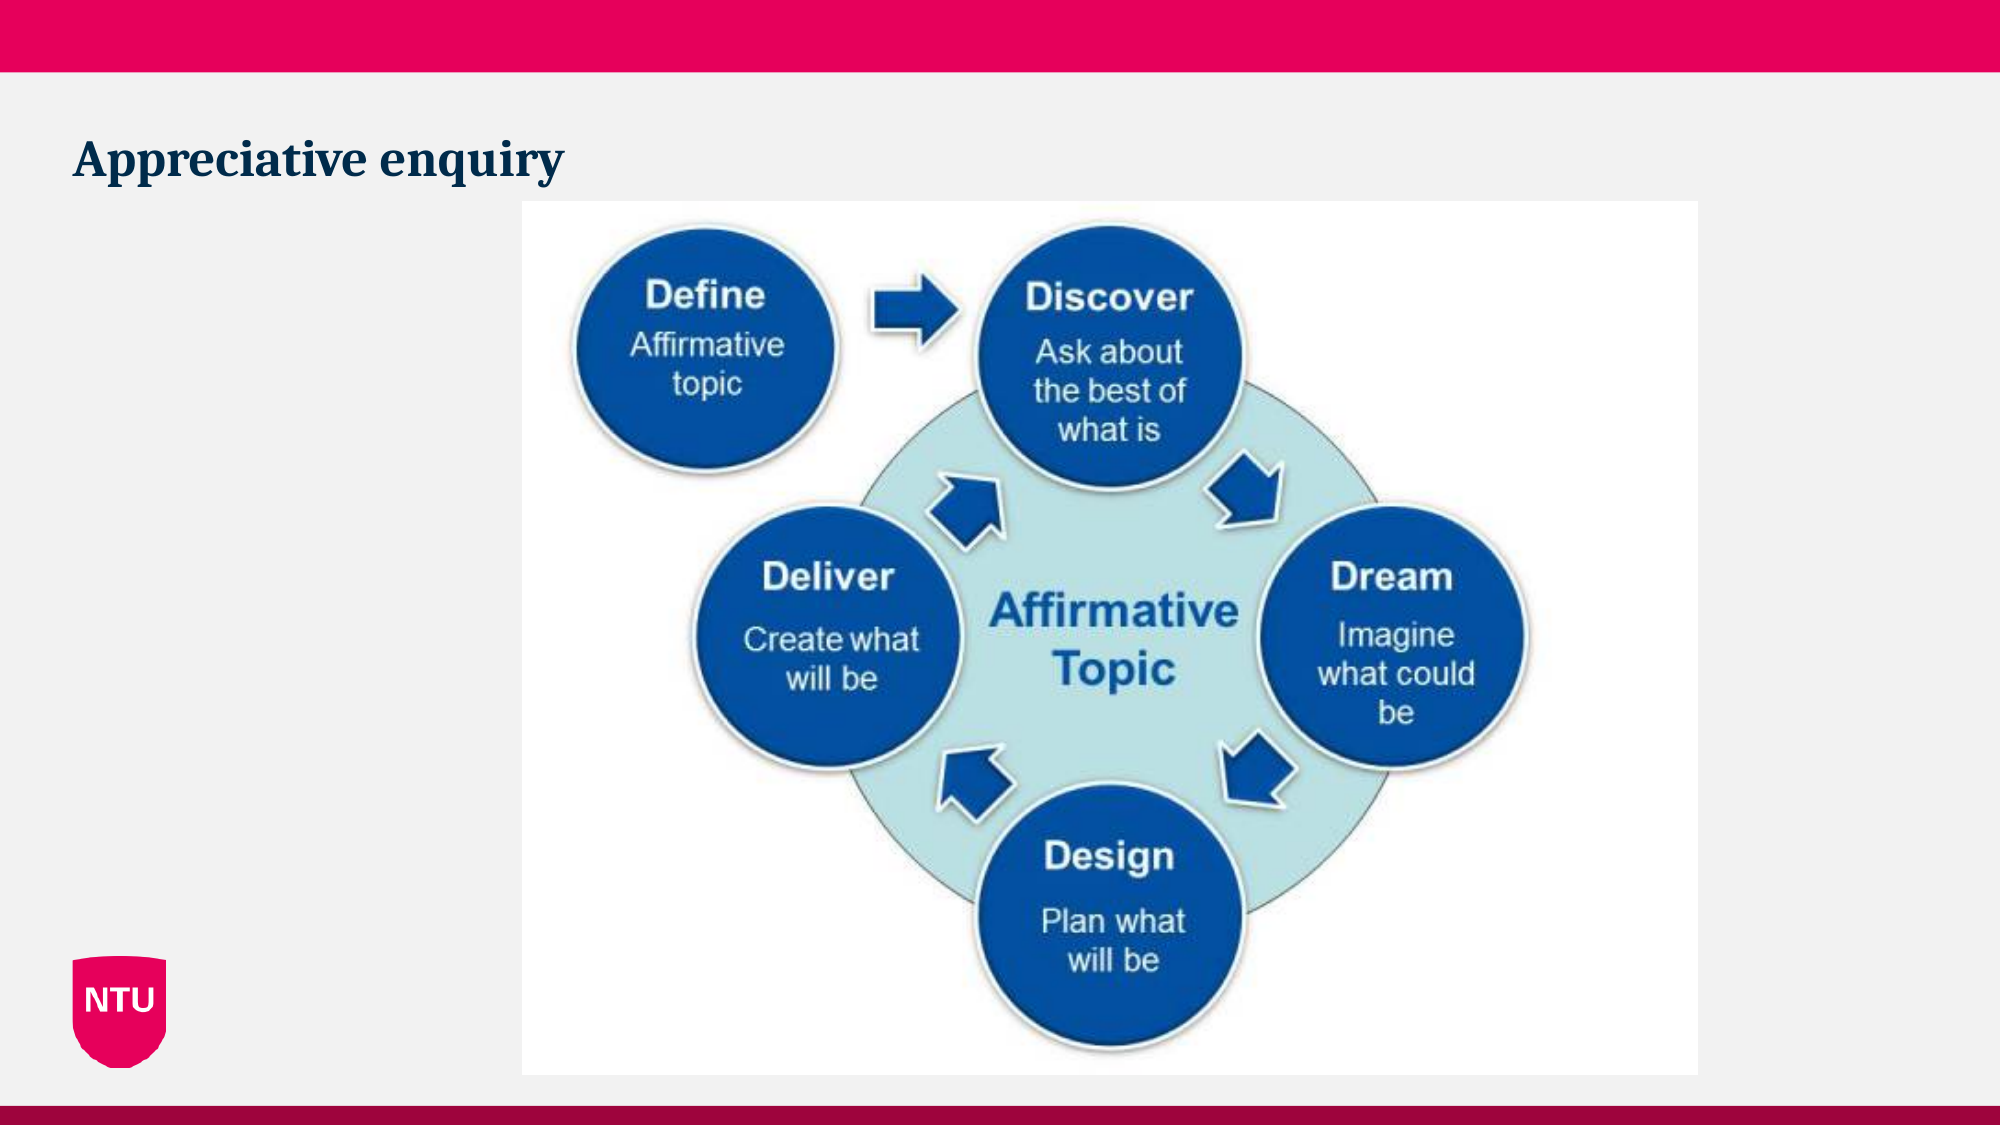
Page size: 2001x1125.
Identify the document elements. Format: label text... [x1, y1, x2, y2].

picture [522, 200, 1698, 1075]
title Appreciative enquiry [72, 131, 1928, 296]
